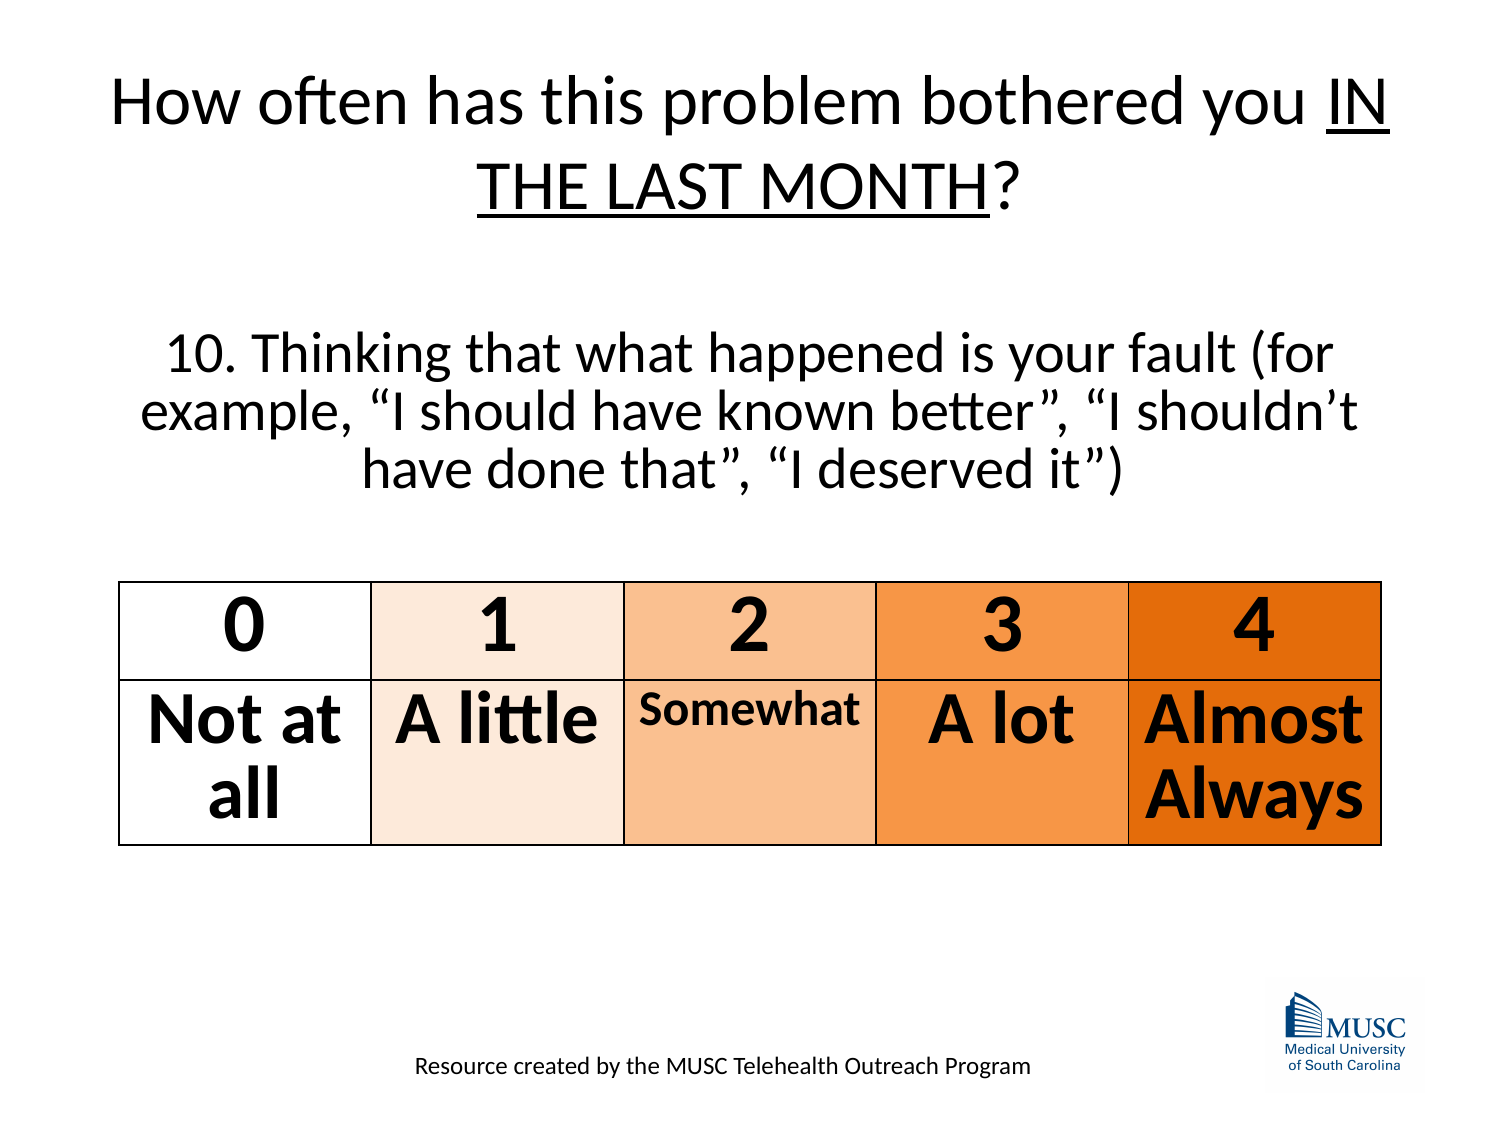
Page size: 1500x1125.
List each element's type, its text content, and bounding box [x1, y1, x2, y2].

table_header 2 [625, 583, 875, 679]
table_header 0 [120, 583, 370, 679]
table_header 10. Thinking that what happened is your fault (for example, “I should have known better”, “I shouldn’t have done that”, “I deserved it”) [119, 328, 1381, 503]
table_cell Almost Always [1129, 681, 1380, 844]
table_cell Somewhat [625, 681, 875, 844]
picture [1265, 977, 1425, 1093]
table_cell Not at all [120, 681, 370, 844]
footer Resource created by the MUSC Telehealth Outreach Program [399, 1042, 1075, 1103]
table_cell A little [372, 681, 623, 844]
table_header 3 [877, 583, 1128, 679]
table_cell A lot [877, 681, 1128, 844]
title How often has this problem bothered you IN THE LAST MONTH? [75, 45, 1425, 233]
table_header 4 [1129, 583, 1380, 679]
table_header 1 [372, 583, 623, 679]
